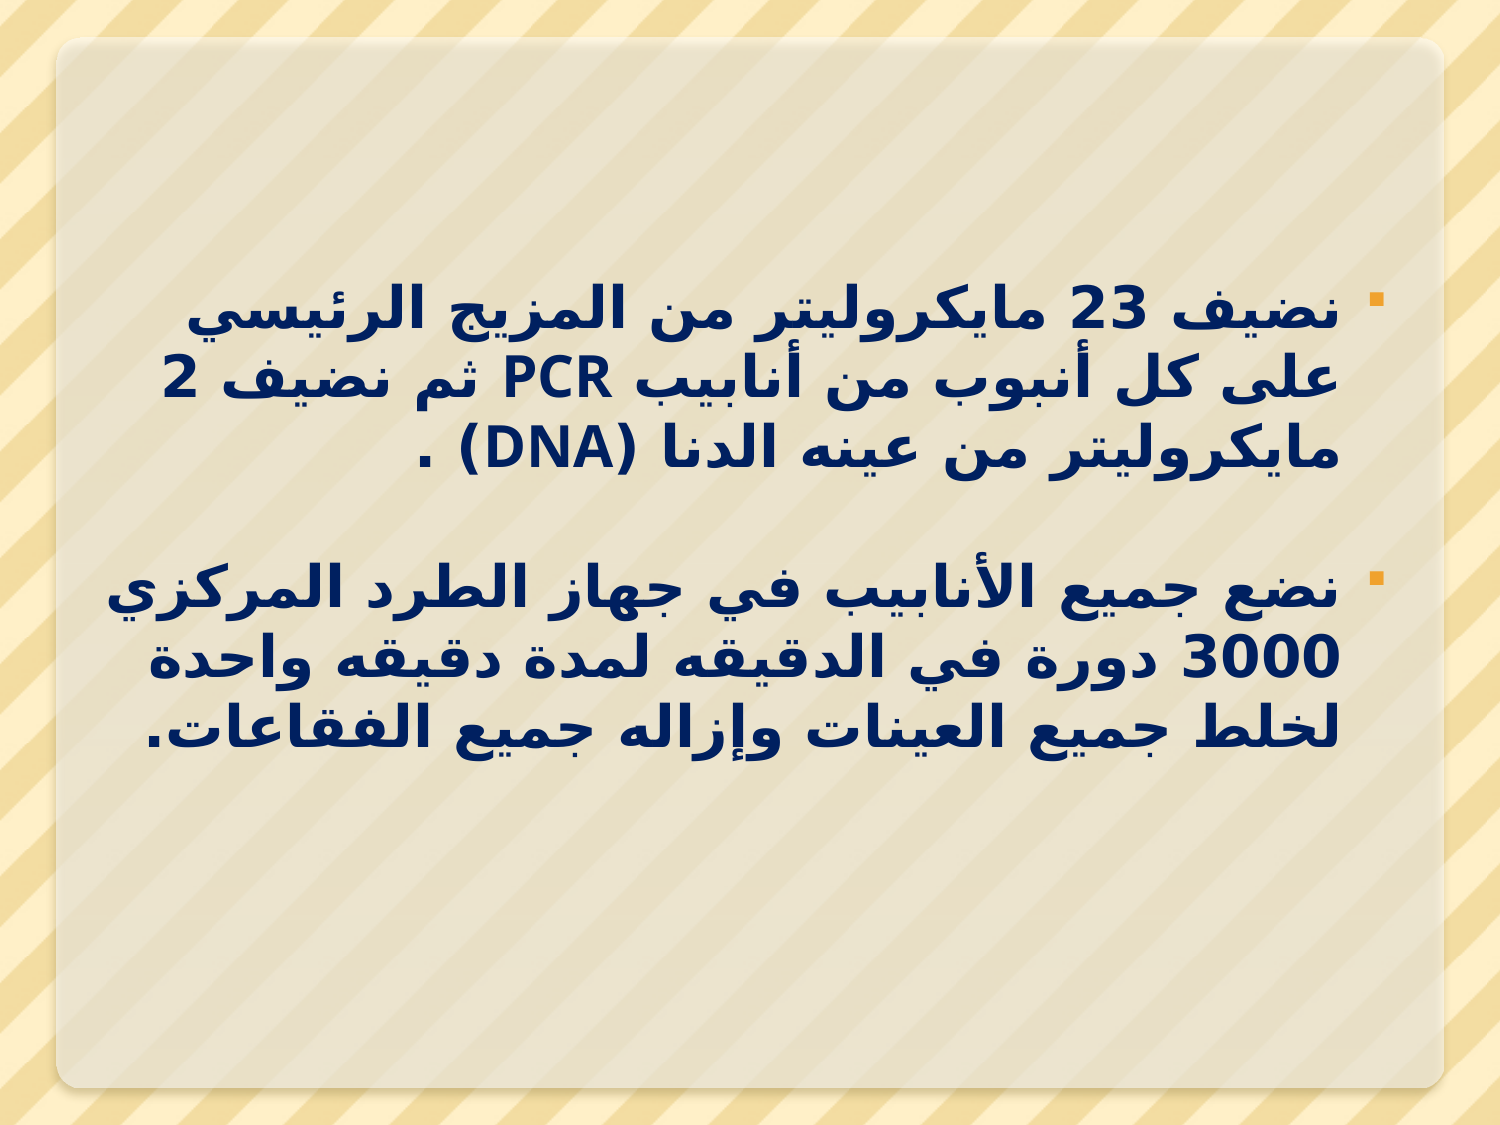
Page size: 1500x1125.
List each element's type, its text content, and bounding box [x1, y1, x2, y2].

list نضيف 23 مايكروليتر من المزيج الرئيسي على كل أنبوب من أنابيب PCR ثم نضيف 2 مايكروليتر من عينه الدنا (DNA) . نضع جميع الأنابيب في جهاز الطرد المركزي 3000 دورة في الدقيقه لمدة دقيقه واحدة لخلط جميع العينات وإزاله جميع الفقاعات. [75, 262, 1425, 1005]
